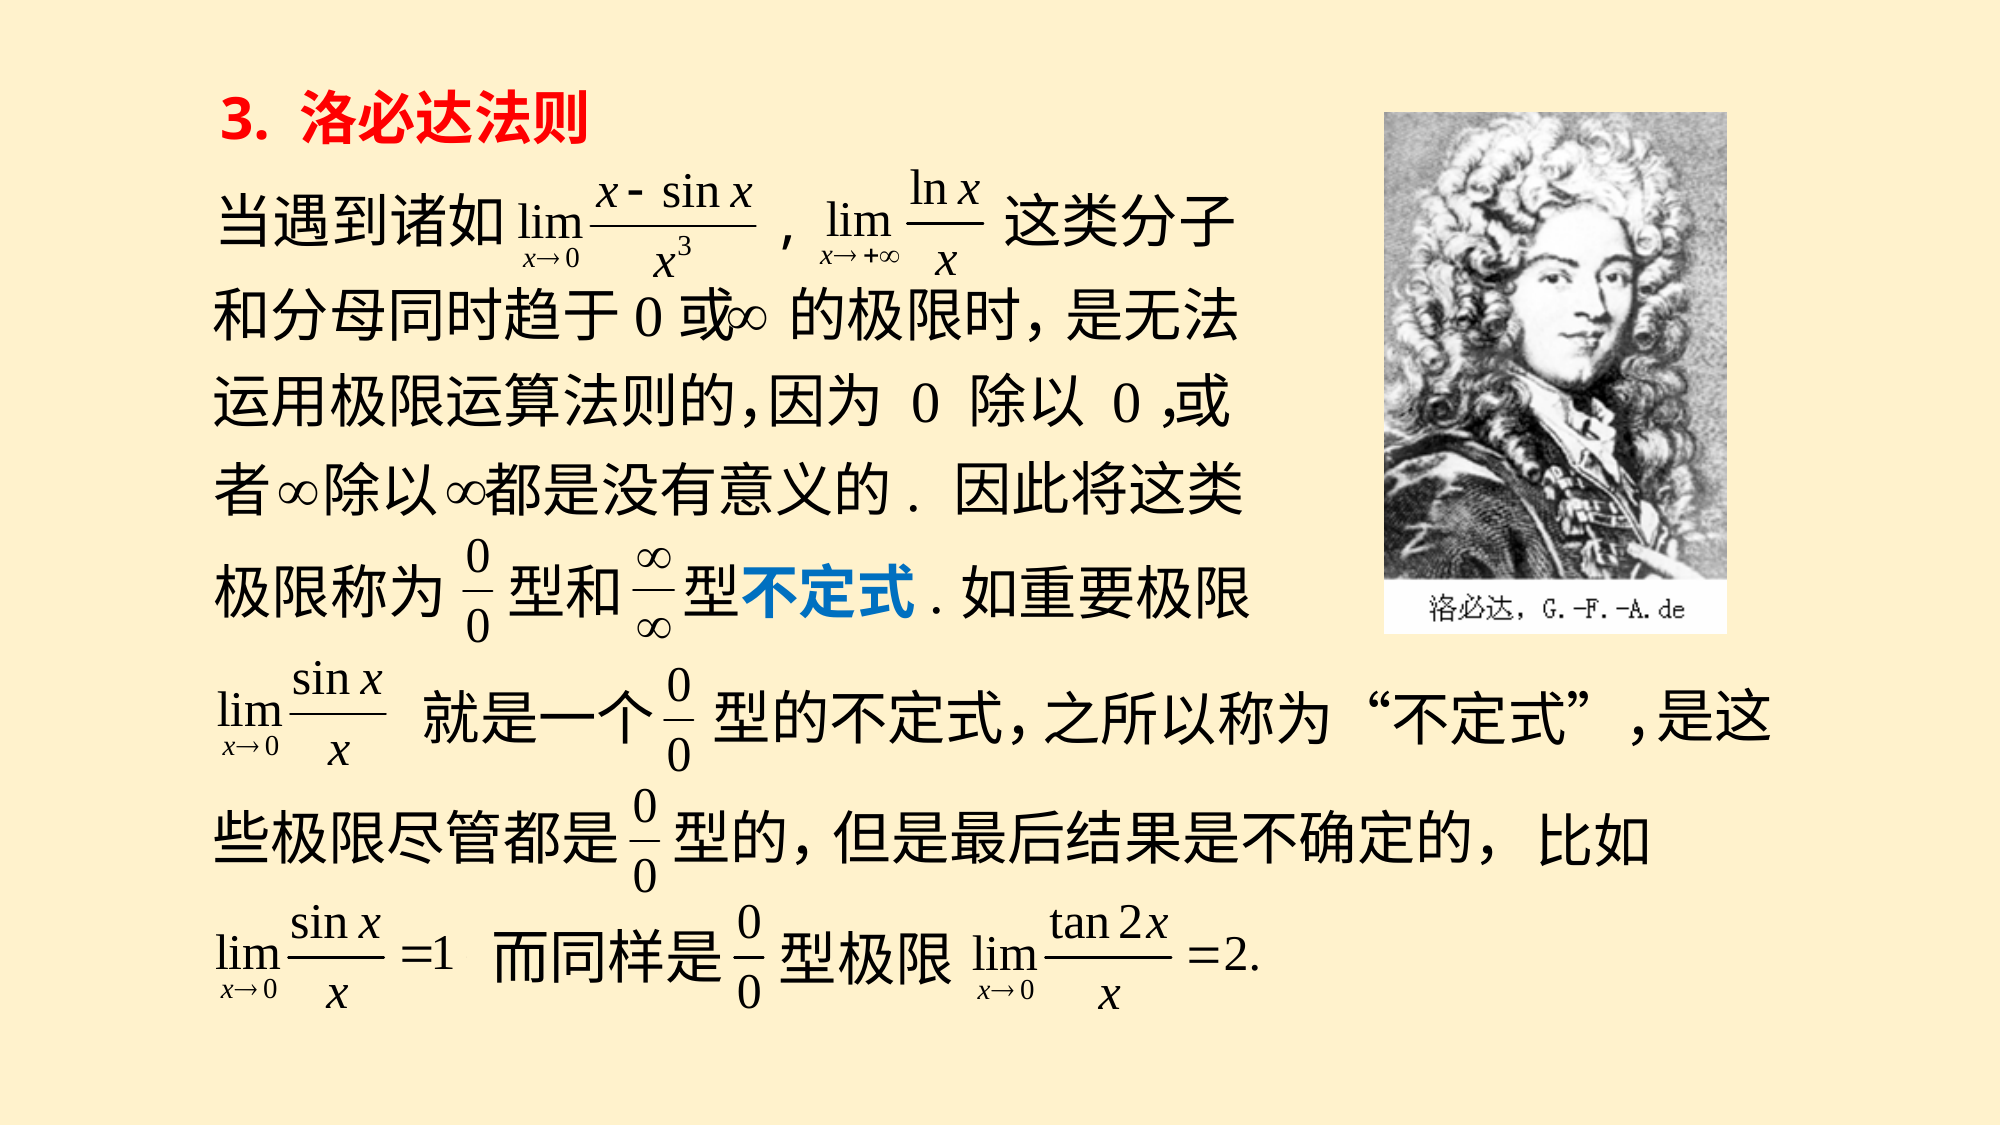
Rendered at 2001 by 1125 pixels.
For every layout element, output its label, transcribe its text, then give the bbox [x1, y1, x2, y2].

text_box 是无法 [1097, 285, 1256, 356]
text_box 但是最后结果是不确定的， [864, 793, 1618, 879]
text_box 或 [1158, 356, 1247, 442]
text_box 之所以称为“不定式”， [1080, 674, 1698, 759]
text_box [197, 778, 864, 900]
text_box 因为 0 除以 0， [752, 356, 1158, 442]
text_box 3. 洛必达法则 [205, 74, 606, 159]
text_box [197, 161, 1268, 285]
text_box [197, 270, 1097, 357]
text_box 如重要极限 [955, 548, 1267, 634]
text_box 运用极限运算法则的， [197, 357, 752, 441]
text_box 是这 [1641, 671, 1789, 757]
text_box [474, 894, 1261, 1016]
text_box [212, 894, 467, 1016]
text_box 因此将这类 [938, 444, 1260, 530]
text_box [197, 527, 955, 650]
text_box 比如 [1520, 796, 1667, 882]
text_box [214, 651, 1080, 779]
picture [1384, 112, 1727, 634]
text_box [197, 445, 932, 527]
